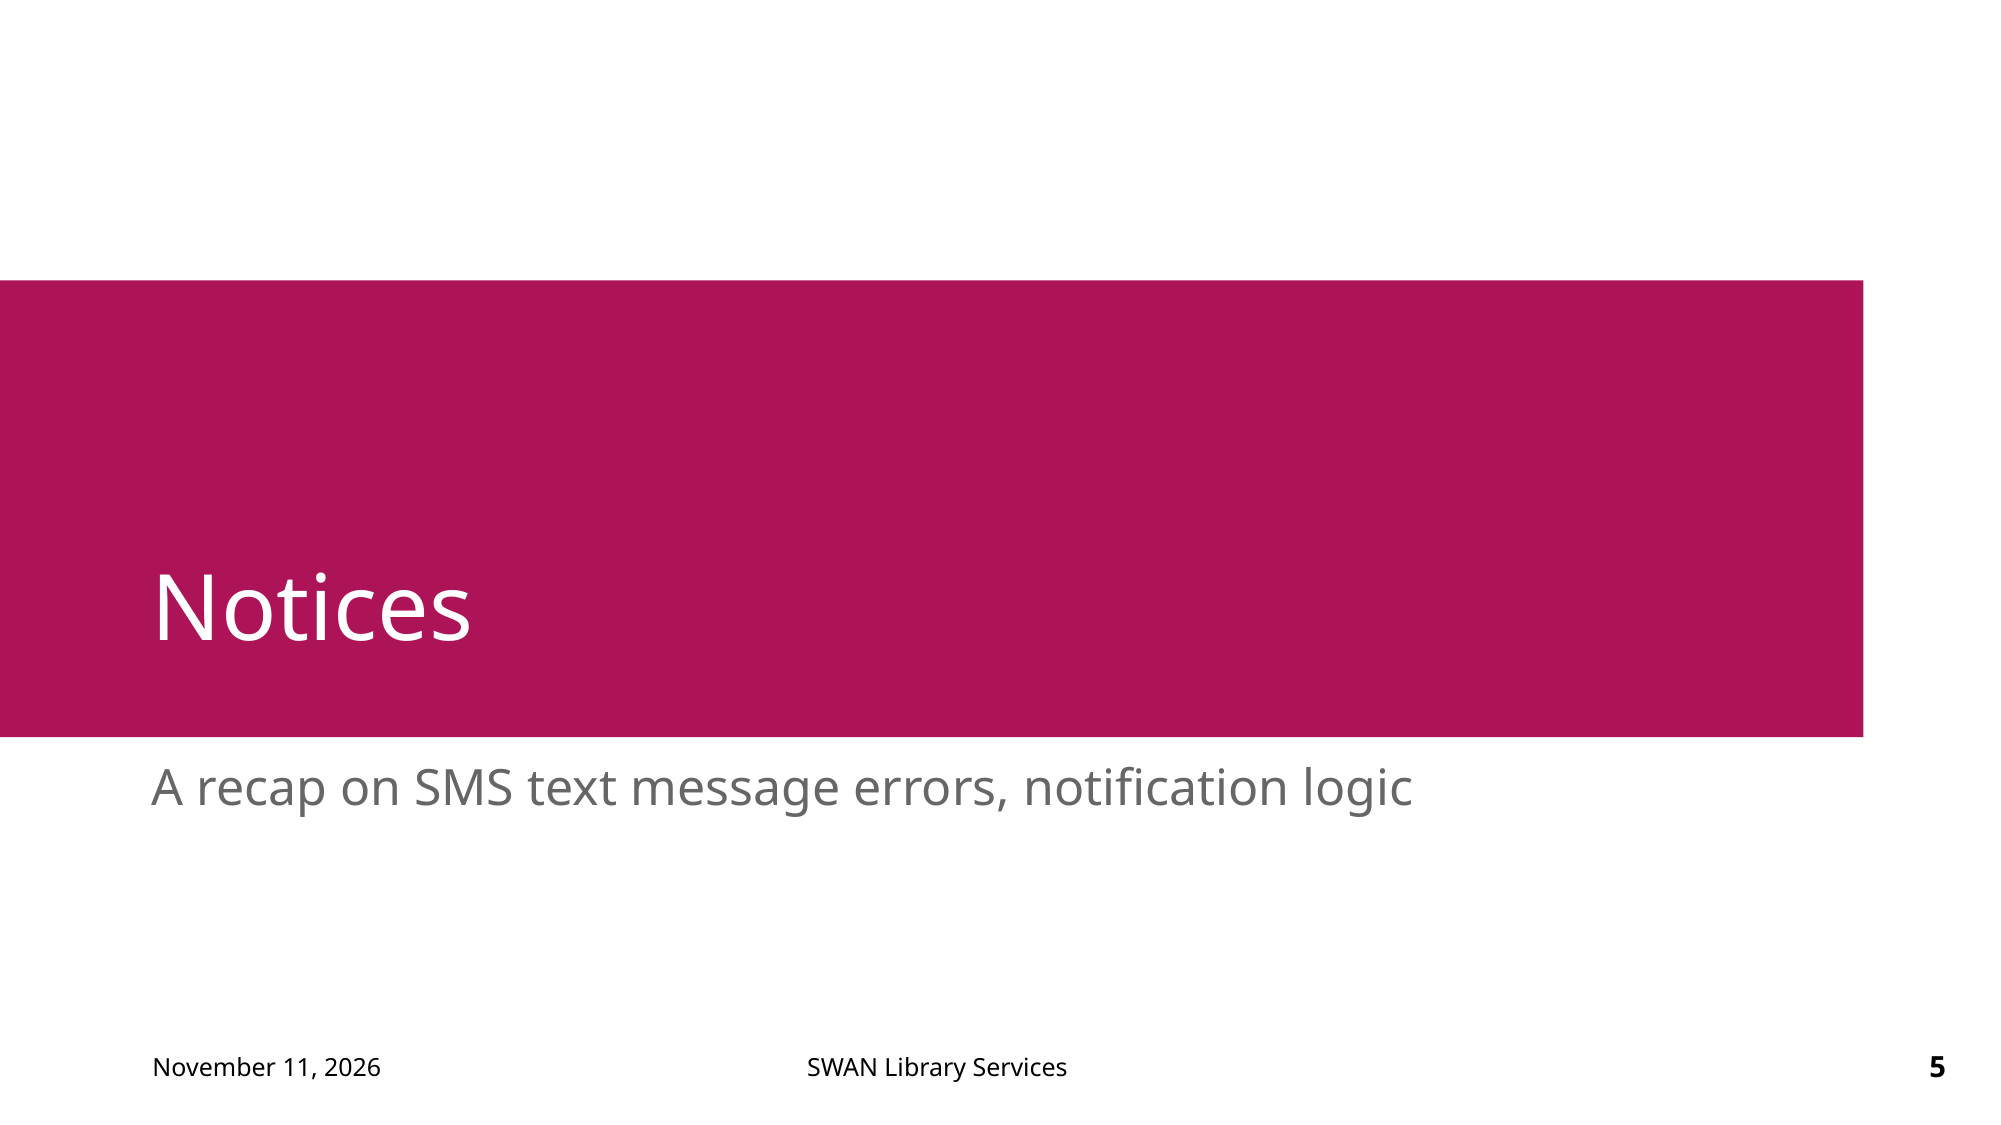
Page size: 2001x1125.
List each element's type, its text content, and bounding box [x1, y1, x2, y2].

title Notices [136, 280, 1862, 668]
footer SWAN Library Services [600, 1038, 1275, 1099]
slide_number 5 [1894, 1038, 1982, 1099]
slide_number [137, 1038, 588, 1099]
list A recap on SMS text message errors, notification logic [136, 754, 1862, 988]
